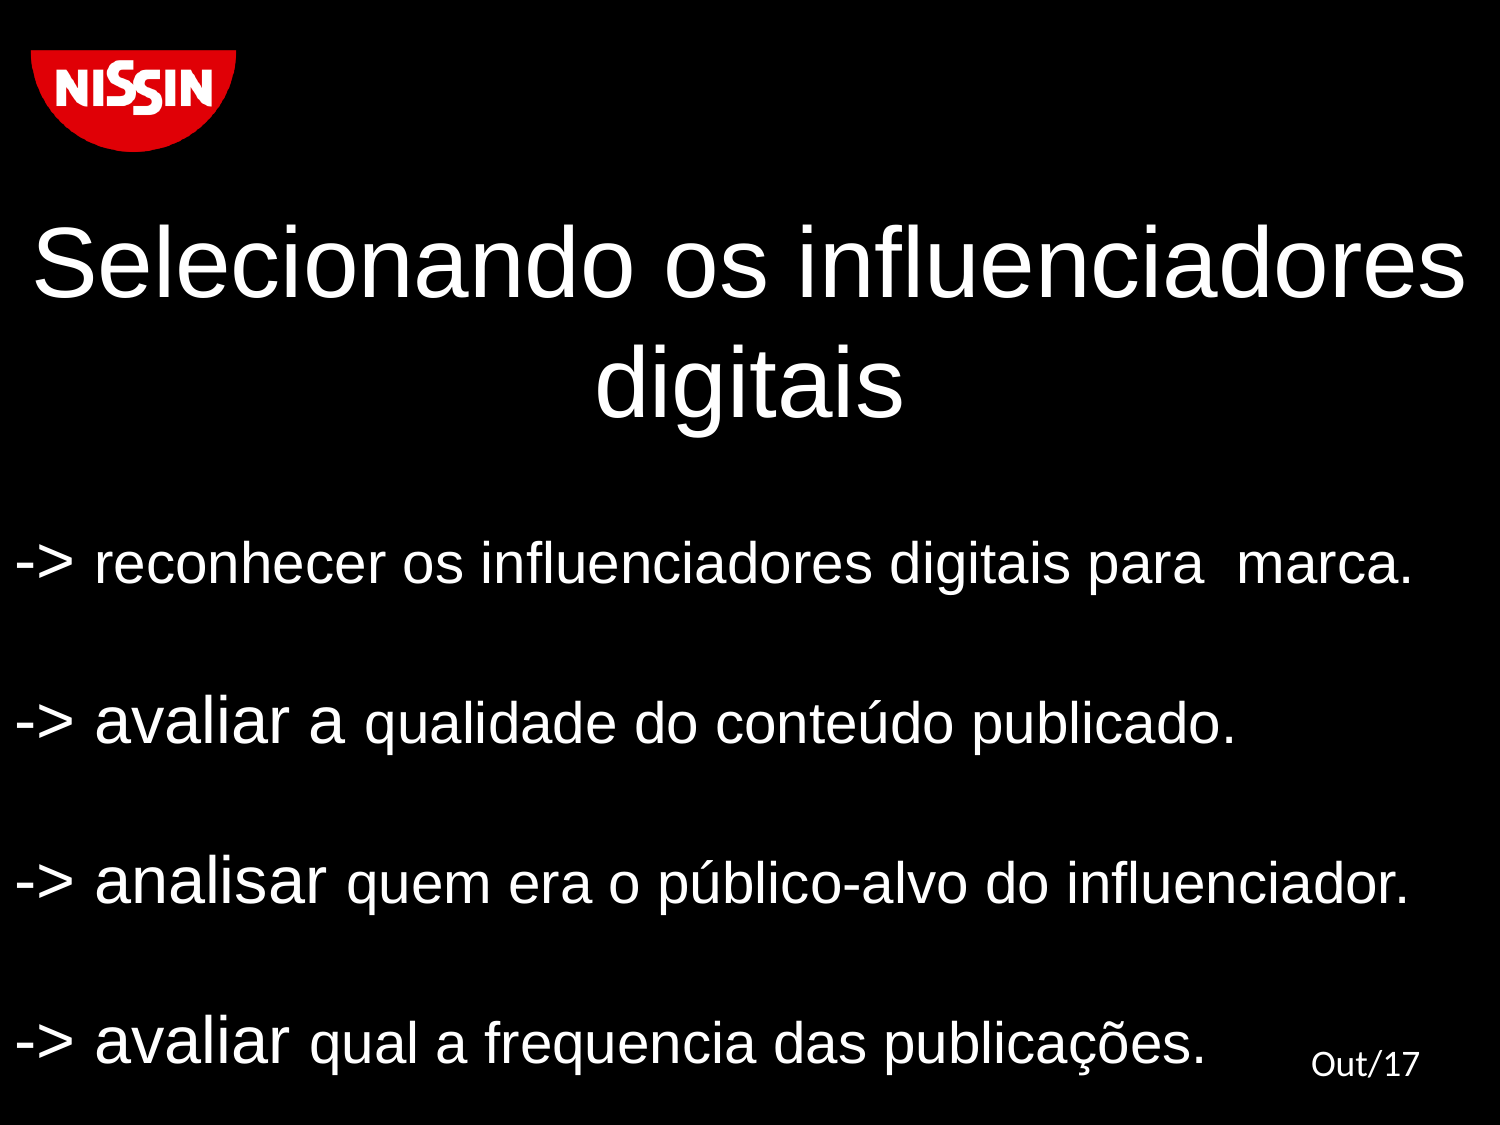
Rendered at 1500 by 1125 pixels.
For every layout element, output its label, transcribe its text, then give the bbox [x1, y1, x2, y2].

picture [27, 47, 239, 155]
text_box Selecionando os influenciadores digitais -> reconhecer os influenciadores digitais para marca. -> avaliar a qualidade do conteúdo publicado. -> analisar quem era o público-alvo do influenciador. -> avaliar qual a frequencia das publicações. -> impacto das postagens [0, 425, 1500, 849]
text_box Out/17 [1296, 1031, 1436, 1092]
